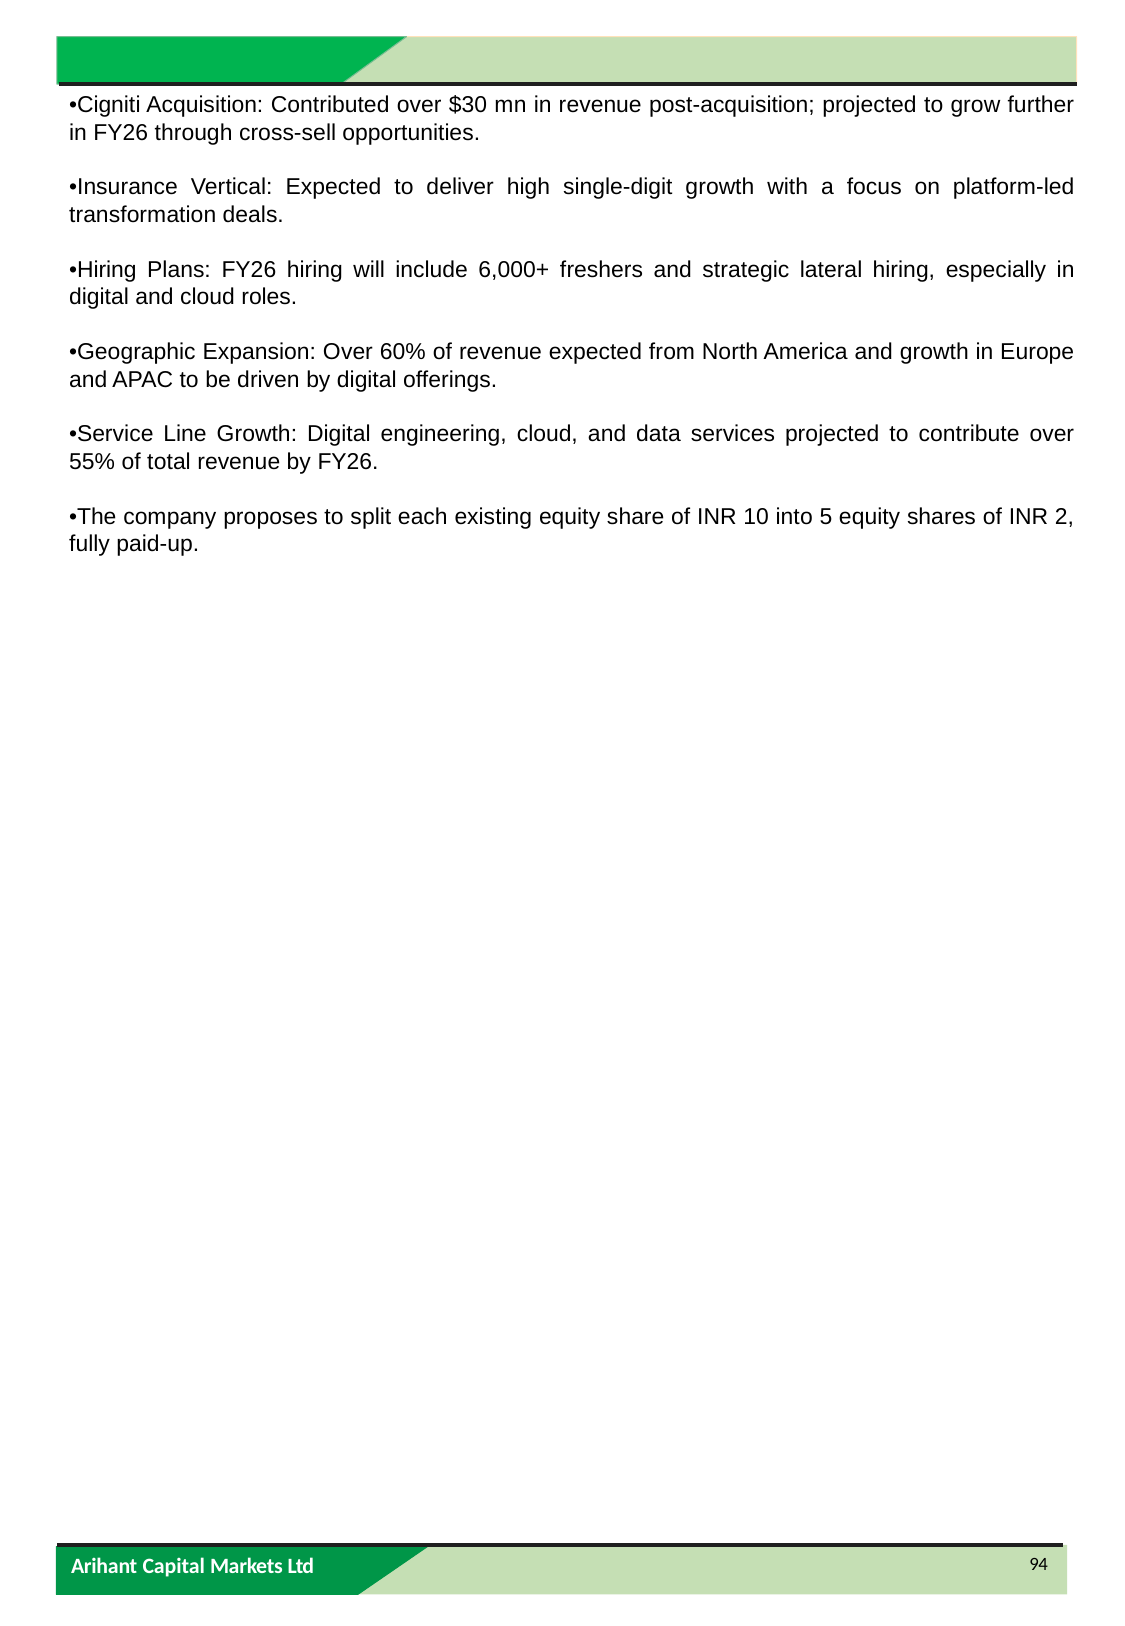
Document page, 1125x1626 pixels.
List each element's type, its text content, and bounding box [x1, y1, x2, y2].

slide_number 94 [1023, 1545, 1063, 1625]
text_box Arihant Capital Markets Ltd [69, 1555, 320, 1579]
text_box •Cigniti Acquisition: Contributed over $30 mn in revenue post-acquisition; projected to grow further in FY26 through cross-sell opportunities. •Insurance Vertical: Expected to deliver high single-digit growth with a focus on platform-led transformation deals. •Hiring Plans: FY26 hiring will include 6,000+ freshers and strategic lateral hiring, especially in digital and cloud roles. •Geographic Expansion: Over 60% of revenue expected from North America and growth in Europe and APAC to be driven by digital offerings. •Service Line Growth: Digital engineering, cloud, and data services projected to contribute over 55% of total revenue by FY26. •The company proposes to split each existing equity share of INR 10 into 5 equity shares of INR 2, fully paid-up. [69, 87, 1076, 557]
